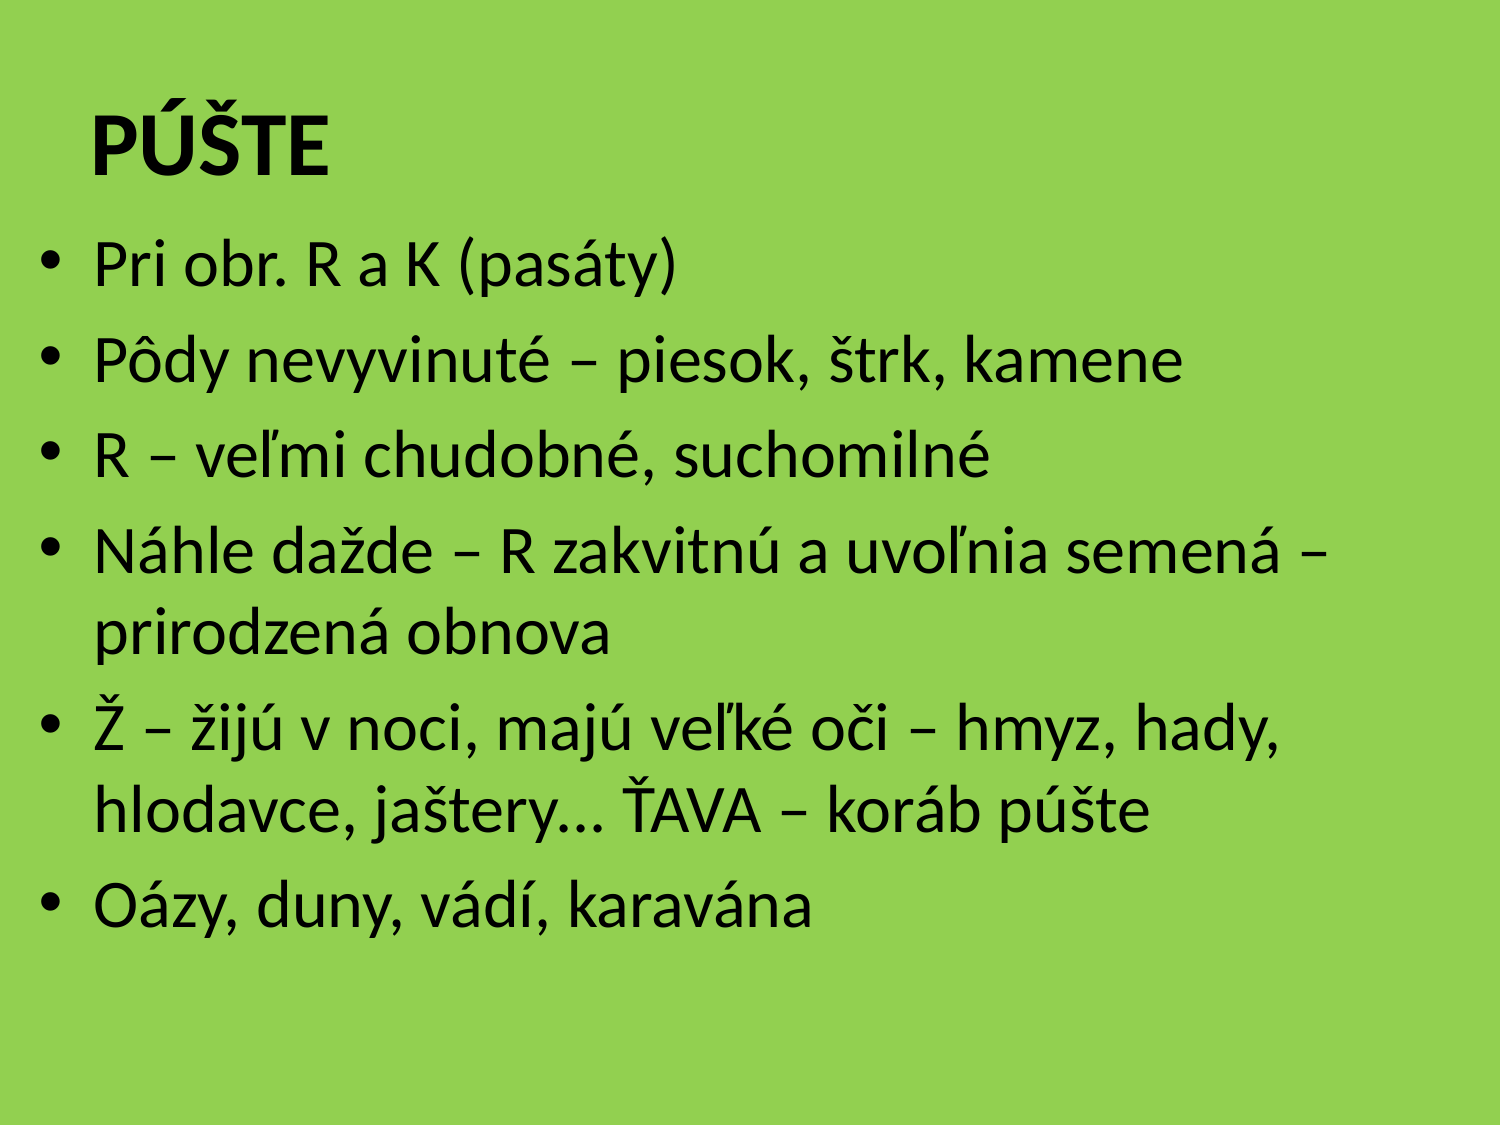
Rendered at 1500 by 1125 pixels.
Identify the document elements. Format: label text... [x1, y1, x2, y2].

title PÚŠTE [75, 45, 1425, 210]
list Pri obr. R a K (pasáty) Pôdy nevyvinuté – piesok, štrk, kamene R – veľmi chudobné, suchomilné Náhle dažde – R zakvitnú a uvoľnia semená – prirodzená obnova Ž – žijú v noci, majú veľké oči – hmyz, hady, hlodavce, jaštery... ŤAVA – koráb púšte Oázy, duny, vádí, karavána [23, 210, 1500, 954]
